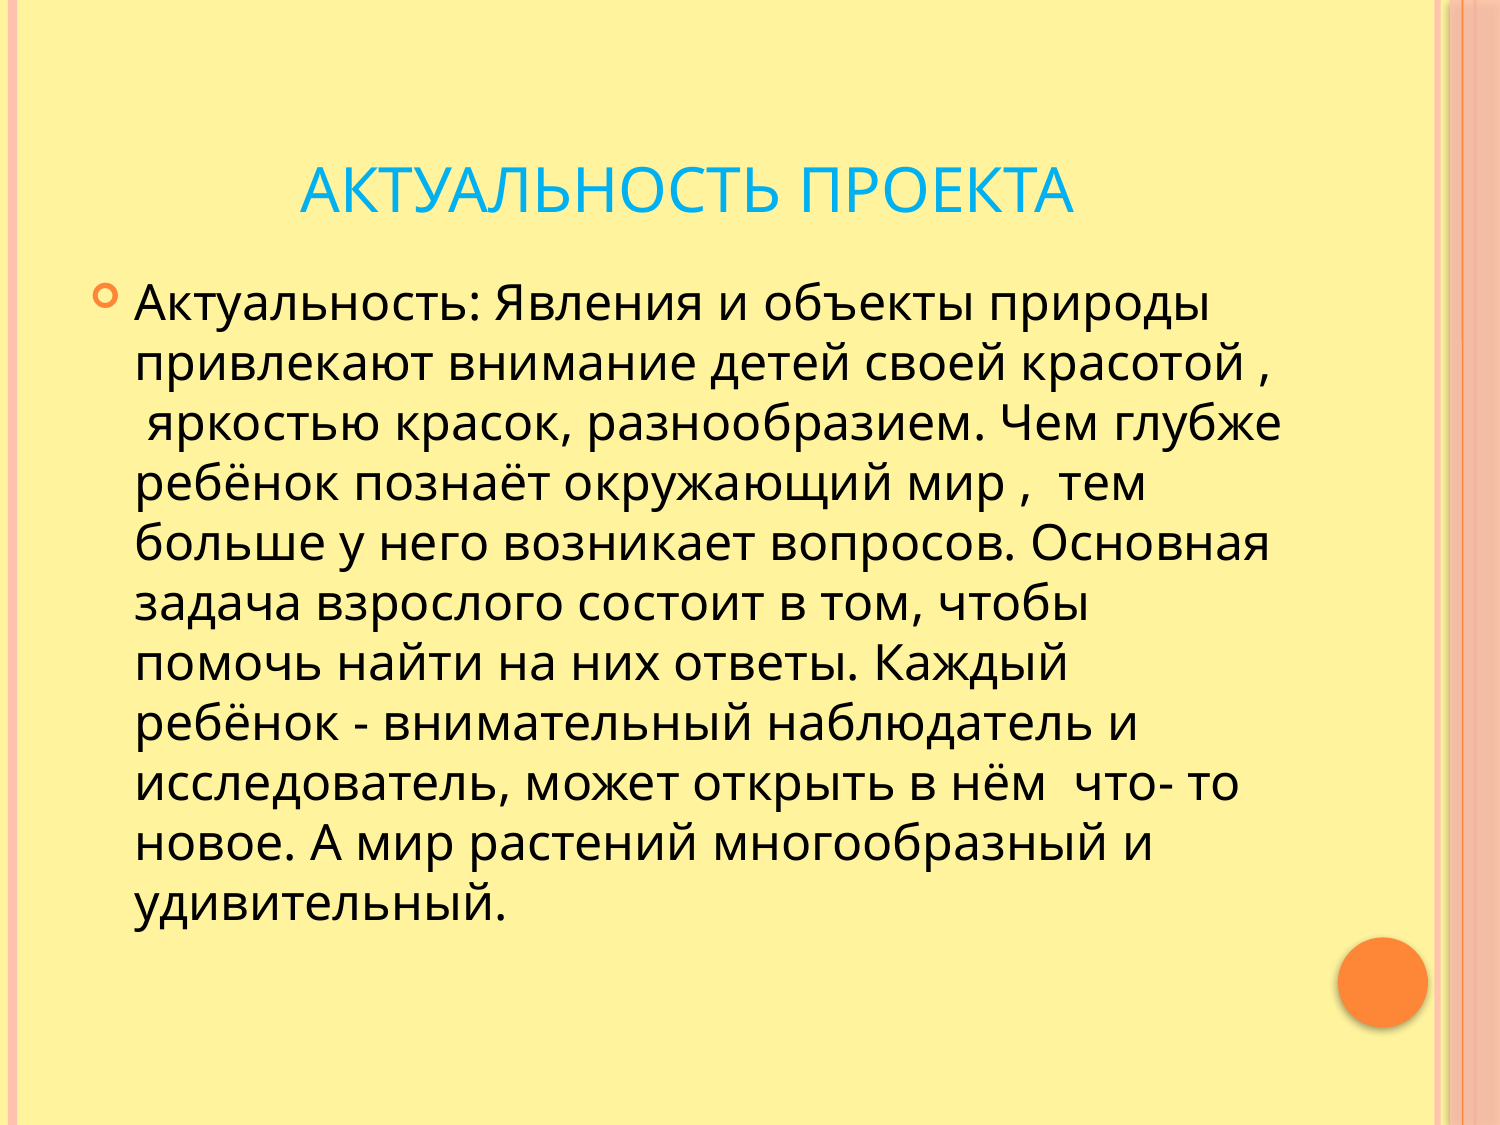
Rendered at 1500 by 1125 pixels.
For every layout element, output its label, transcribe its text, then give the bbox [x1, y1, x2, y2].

title Актуальность проекта [75, 45, 1300, 233]
list Актуальность: Явления и объекты природы привлекают внимание детей своей красотой , яркостью красок, разнообразием. Чем глубже ребёнок познаёт окружающий мир , тем больше у него возникает вопросов. Основная задача взрослого состоит в том, чтобы помочь найти на них ответы. Каждый ребёнок - внимательный наблюдатель и исследователь, может открыть в нём что- то новое. А мир растений многообразный и удивительный. [75, 262, 1300, 1062]
